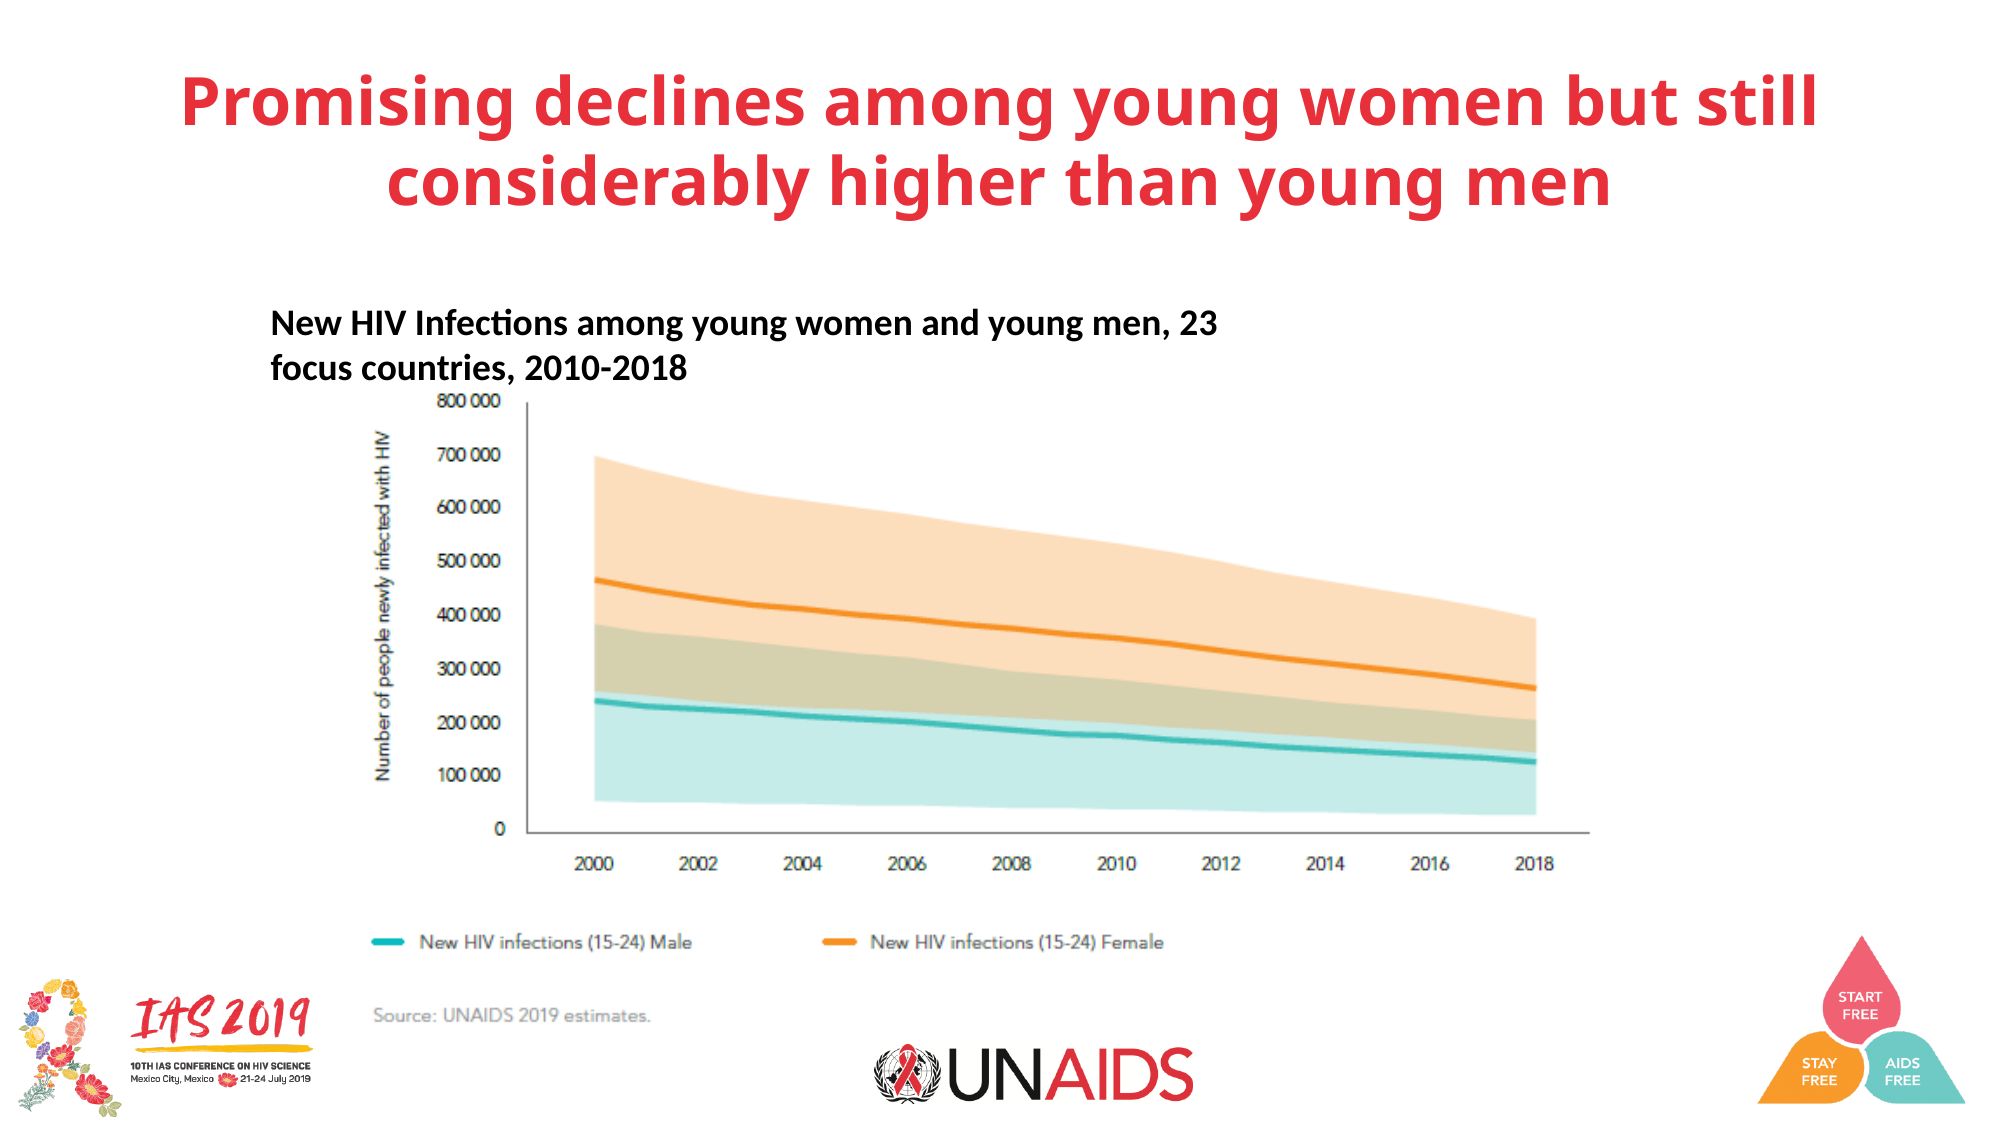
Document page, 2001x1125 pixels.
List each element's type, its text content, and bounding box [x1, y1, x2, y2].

picture [0, 383, 1632, 1125]
picture [1757, 935, 1966, 1104]
title Promising declines among young women but still considerably higher than young men [123, 45, 1877, 233]
picture [874, 1044, 1193, 1104]
text_box New HIV Infections among young women and young men, 23 focus countries, 2010-2018 [255, 290, 1256, 395]
